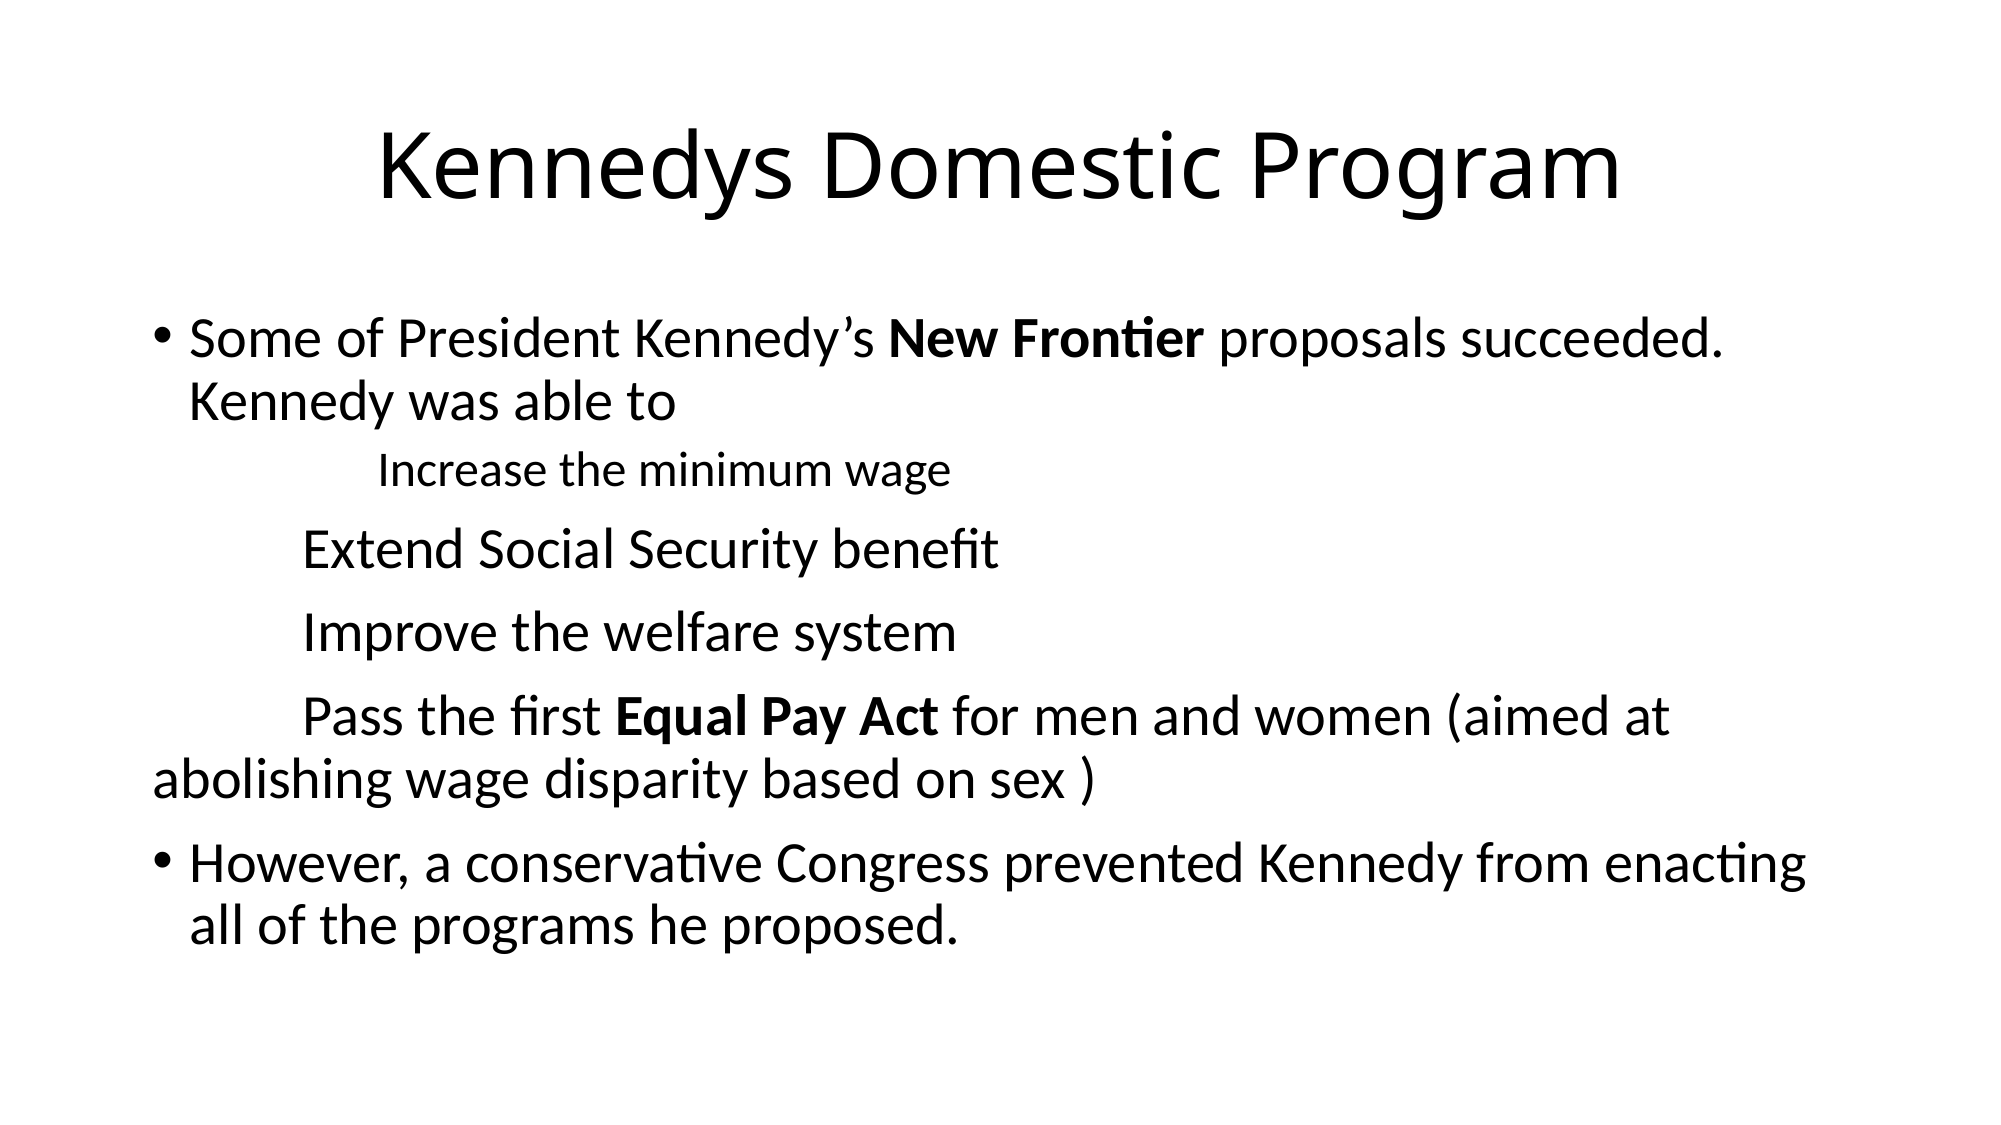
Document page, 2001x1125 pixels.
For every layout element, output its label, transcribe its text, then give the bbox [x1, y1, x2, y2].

list Some of President Kennedy’s New Frontier proposals succeeded. Kennedy was able to Increase the minimum wage Extend Social Security benefit Improve the welfare system Pass the first Equal Pay Act for men and women (aimed at abolishing wage disparity based on sex ) However, a conservative Congress prevented Kennedy from enacting all of the programs he proposed. [137, 299, 1863, 1014]
title Kennedys Domestic Program [137, 59, 1863, 278]
